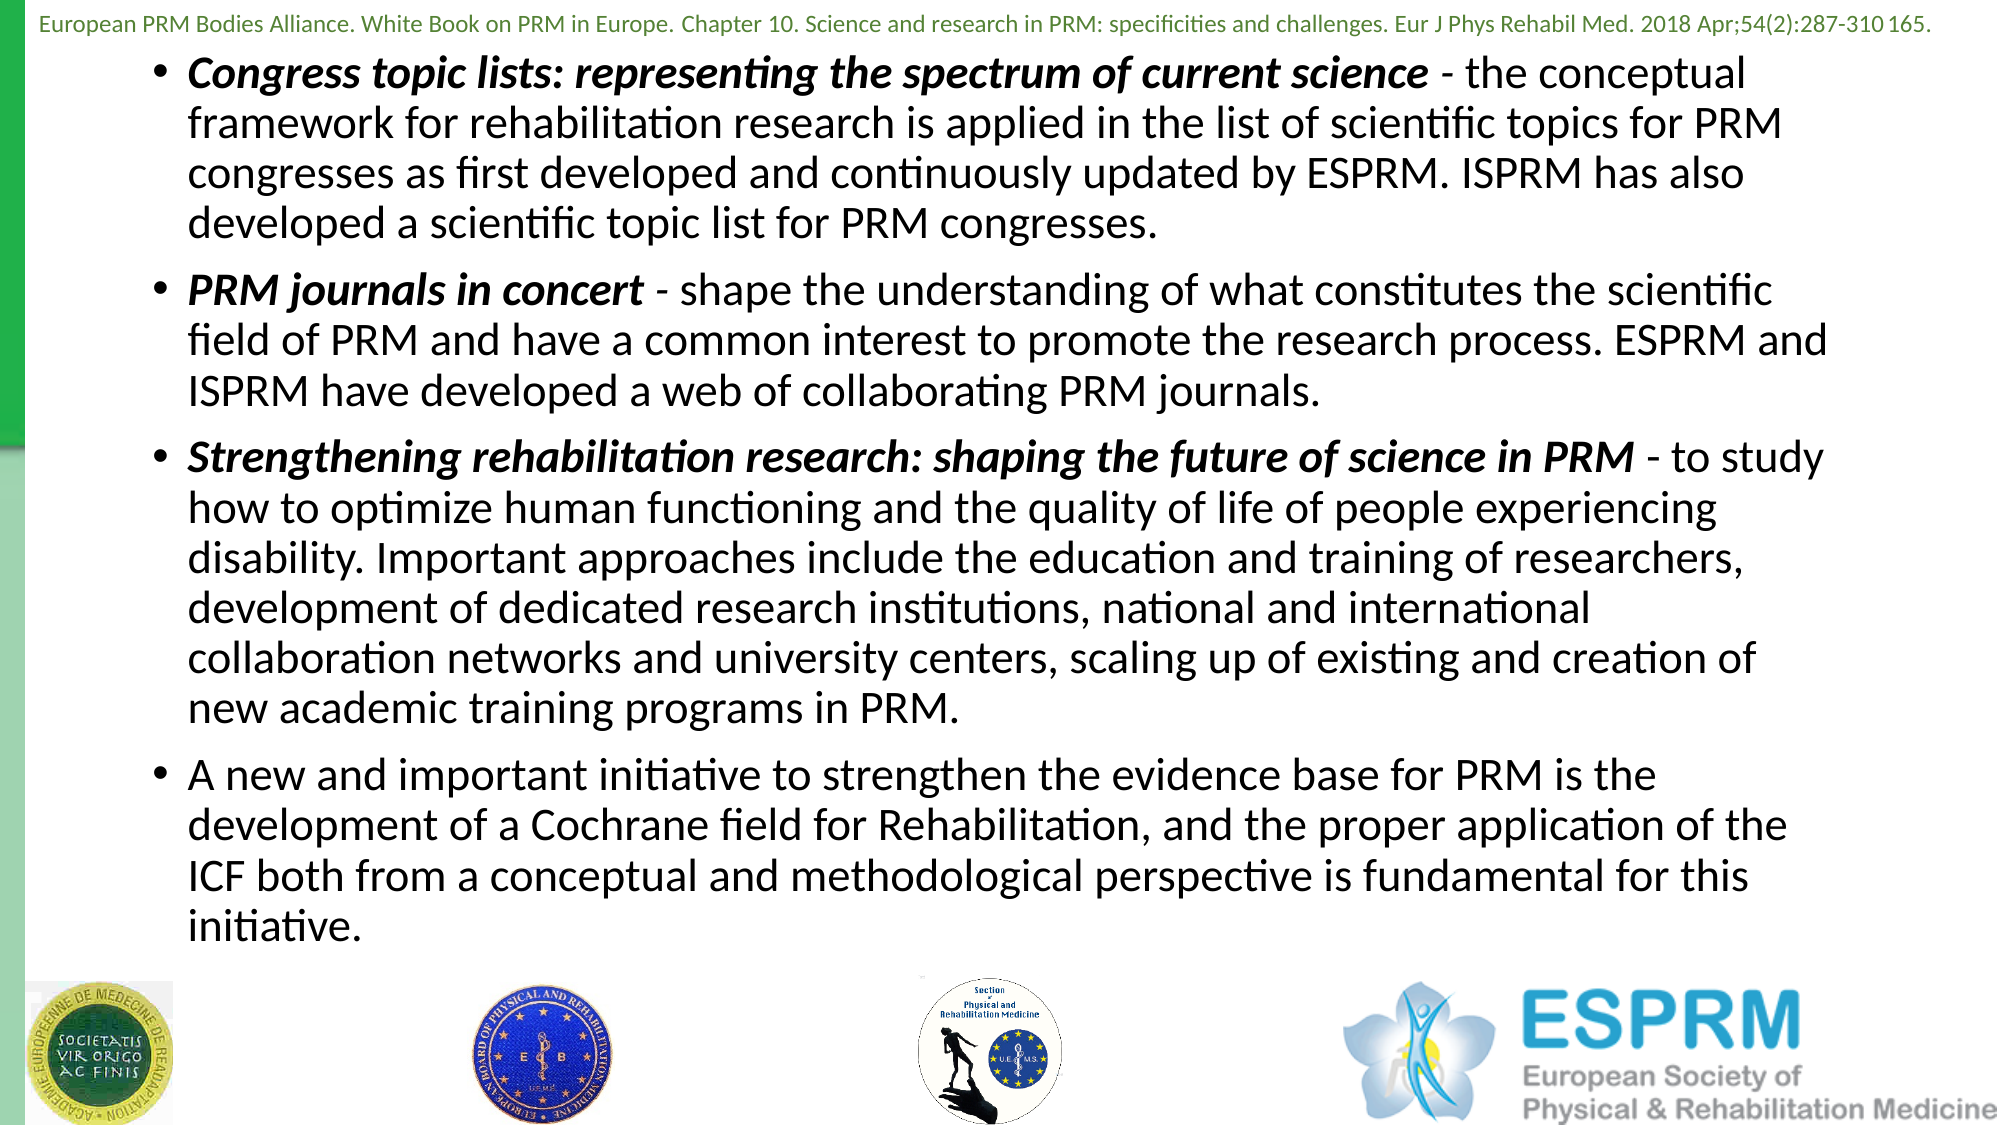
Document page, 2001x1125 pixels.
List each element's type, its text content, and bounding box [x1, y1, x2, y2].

picture [0, 0, 173, 1125]
picture [467, 982, 615, 1125]
picture [1343, 981, 1997, 1125]
picture [905, 970, 1070, 1125]
list Congress topic lists: representing the spectrum of current science - the conceptual framework for rehabilitation research is applied in the list of scientific topics for PRM congresses as first developed and continuously updated by ESPRM. ISPRM has also developed a scientific topic list for PRM congresses. PRM journals in concert - shape the understanding of what constitutes the scientific field of PRM and have a common interest to promote the research process. ESPRM and ISPRM have developed a web of collaborating PRM journals. Strengthening rehabilitation research: shaping the future of science in PRM - to study how to optimize human functioning and the quality of life of people experiencing disability. Important approaches include the education and training of researchers, development of dedicated research institutions, national and international collaboration networks and university centers, scaling up of existing and creation of new academic training programs in PRM. A new and important initiative to strengthen the evidence base for PRM is the development of a Cochrane field for Rehabilitation, and the proper application of the ICF both from a conceptual and methodological perspective is fundamental for this initiative. [137, 40, 1863, 970]
